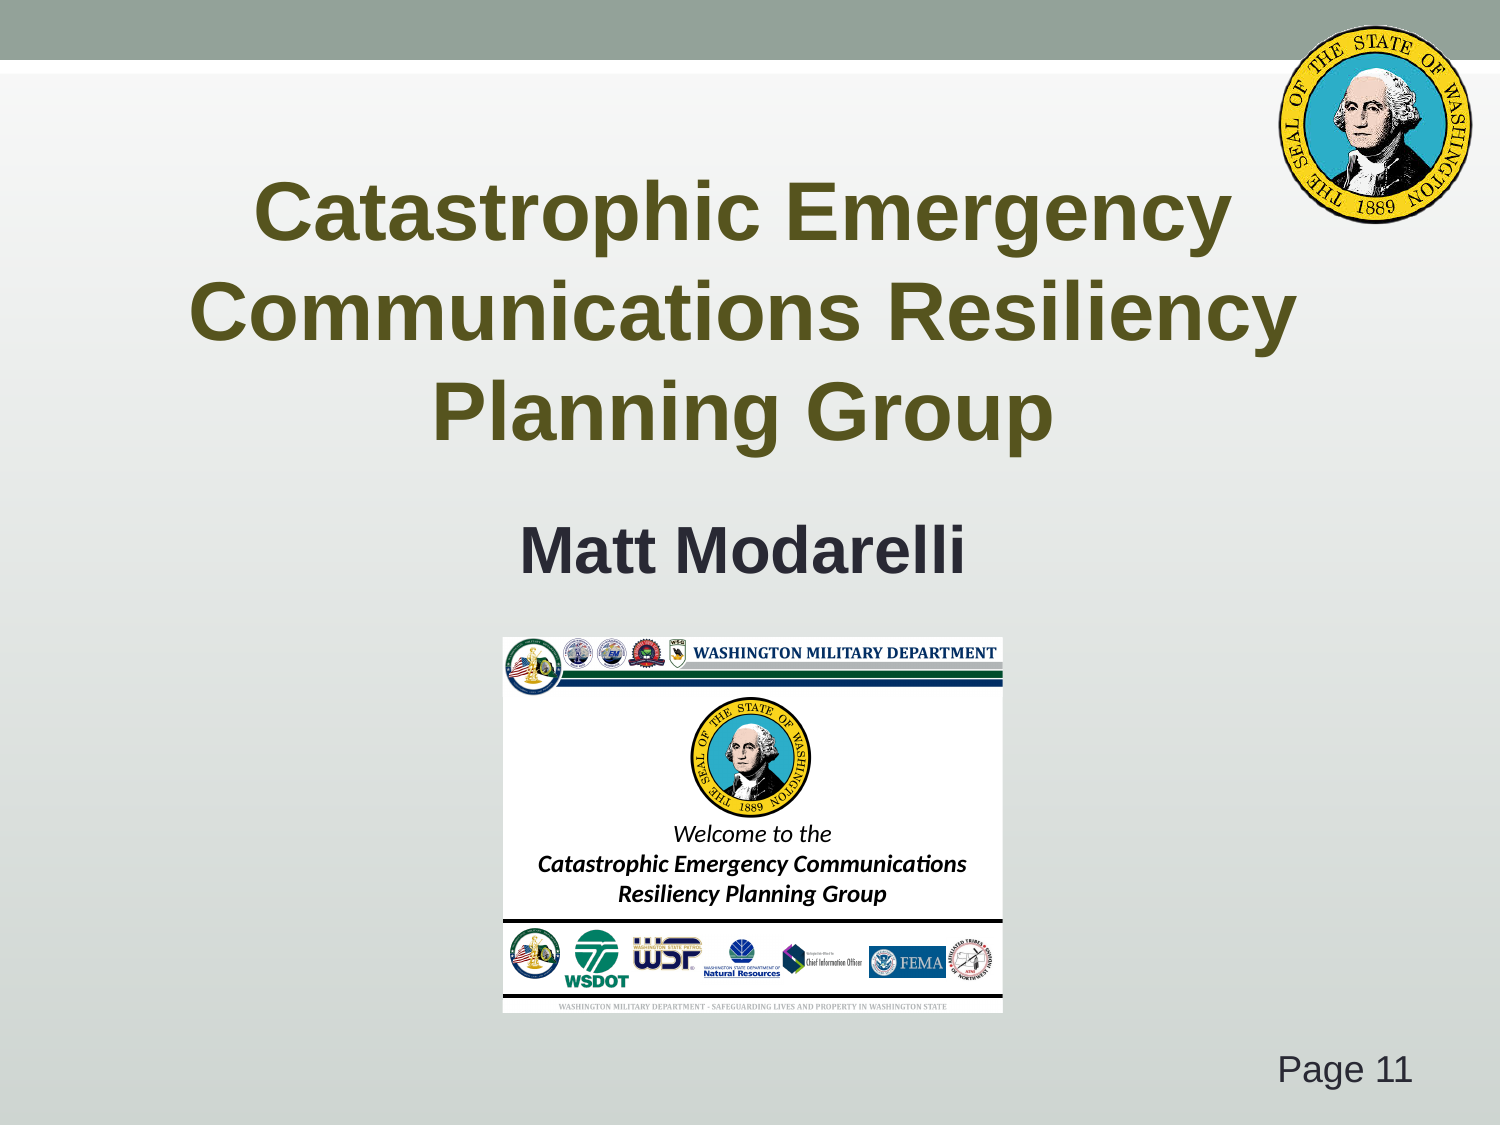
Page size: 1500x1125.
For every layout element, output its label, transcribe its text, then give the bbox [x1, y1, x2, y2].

text_box Catastrophic Emergency Communications Resiliency Planning Group [74, 149, 1413, 565]
text_box Matt Modarelli [504, 499, 983, 595]
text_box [502, 637, 1003, 1013]
picture [1275, 24, 1476, 225]
